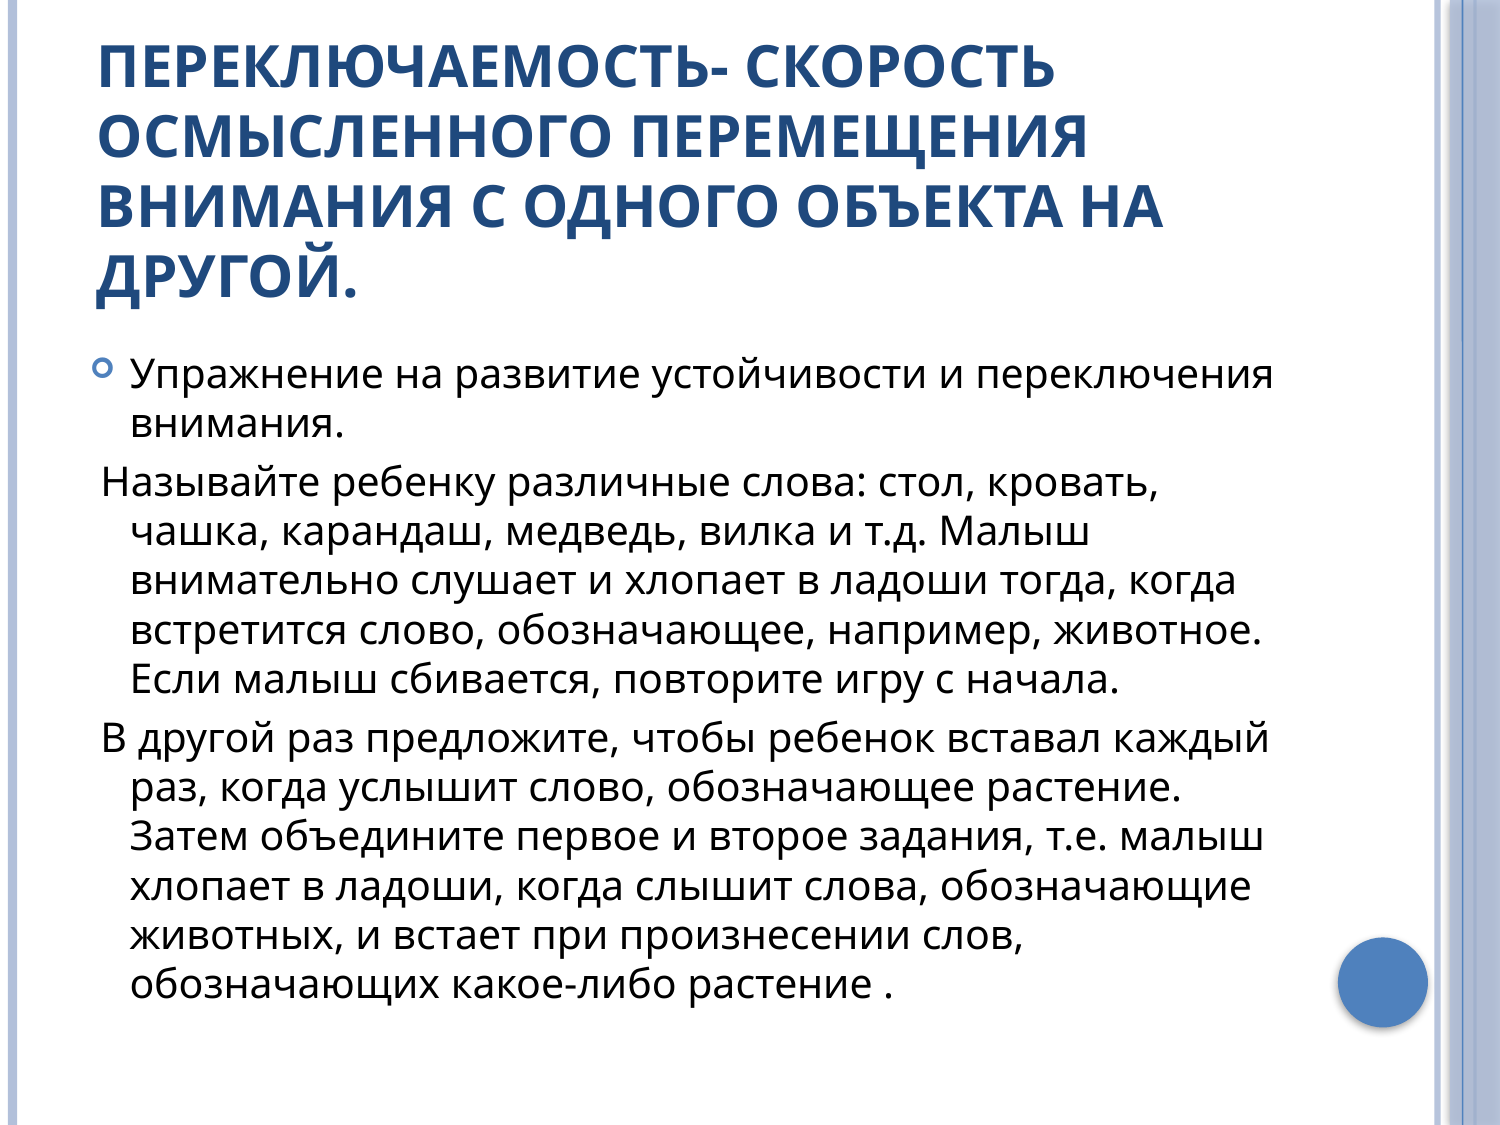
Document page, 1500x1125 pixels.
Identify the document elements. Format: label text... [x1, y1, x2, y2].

title Переключаемость- скорость осмысленного перемещения внимания с одного объекта на другой. [82, 0, 1348, 387]
list Упражнение на развитие устойчивости и переключения внимания. Называйте ребенку различные слова: стол, кровать, чашка, карандаш, медведь, вилка и т.д. Малыш внимательно слушает и хлопает в ладоши тогда, когда встретится слово, обозначающее, например, животное. Если малыш сбивается, повторите игру с начала. В другой раз предложите, чтобы ребенок вставал каждый раз, когда услышит слово, обозначающее растение. Затем объедините первое и второе задания, т.е. малыш хлопает в ладоши, когда слышит слова, обозначающие животных, и встает при произнесении слов, обозначающих какое-либо растение . [75, 339, 1300, 1062]
